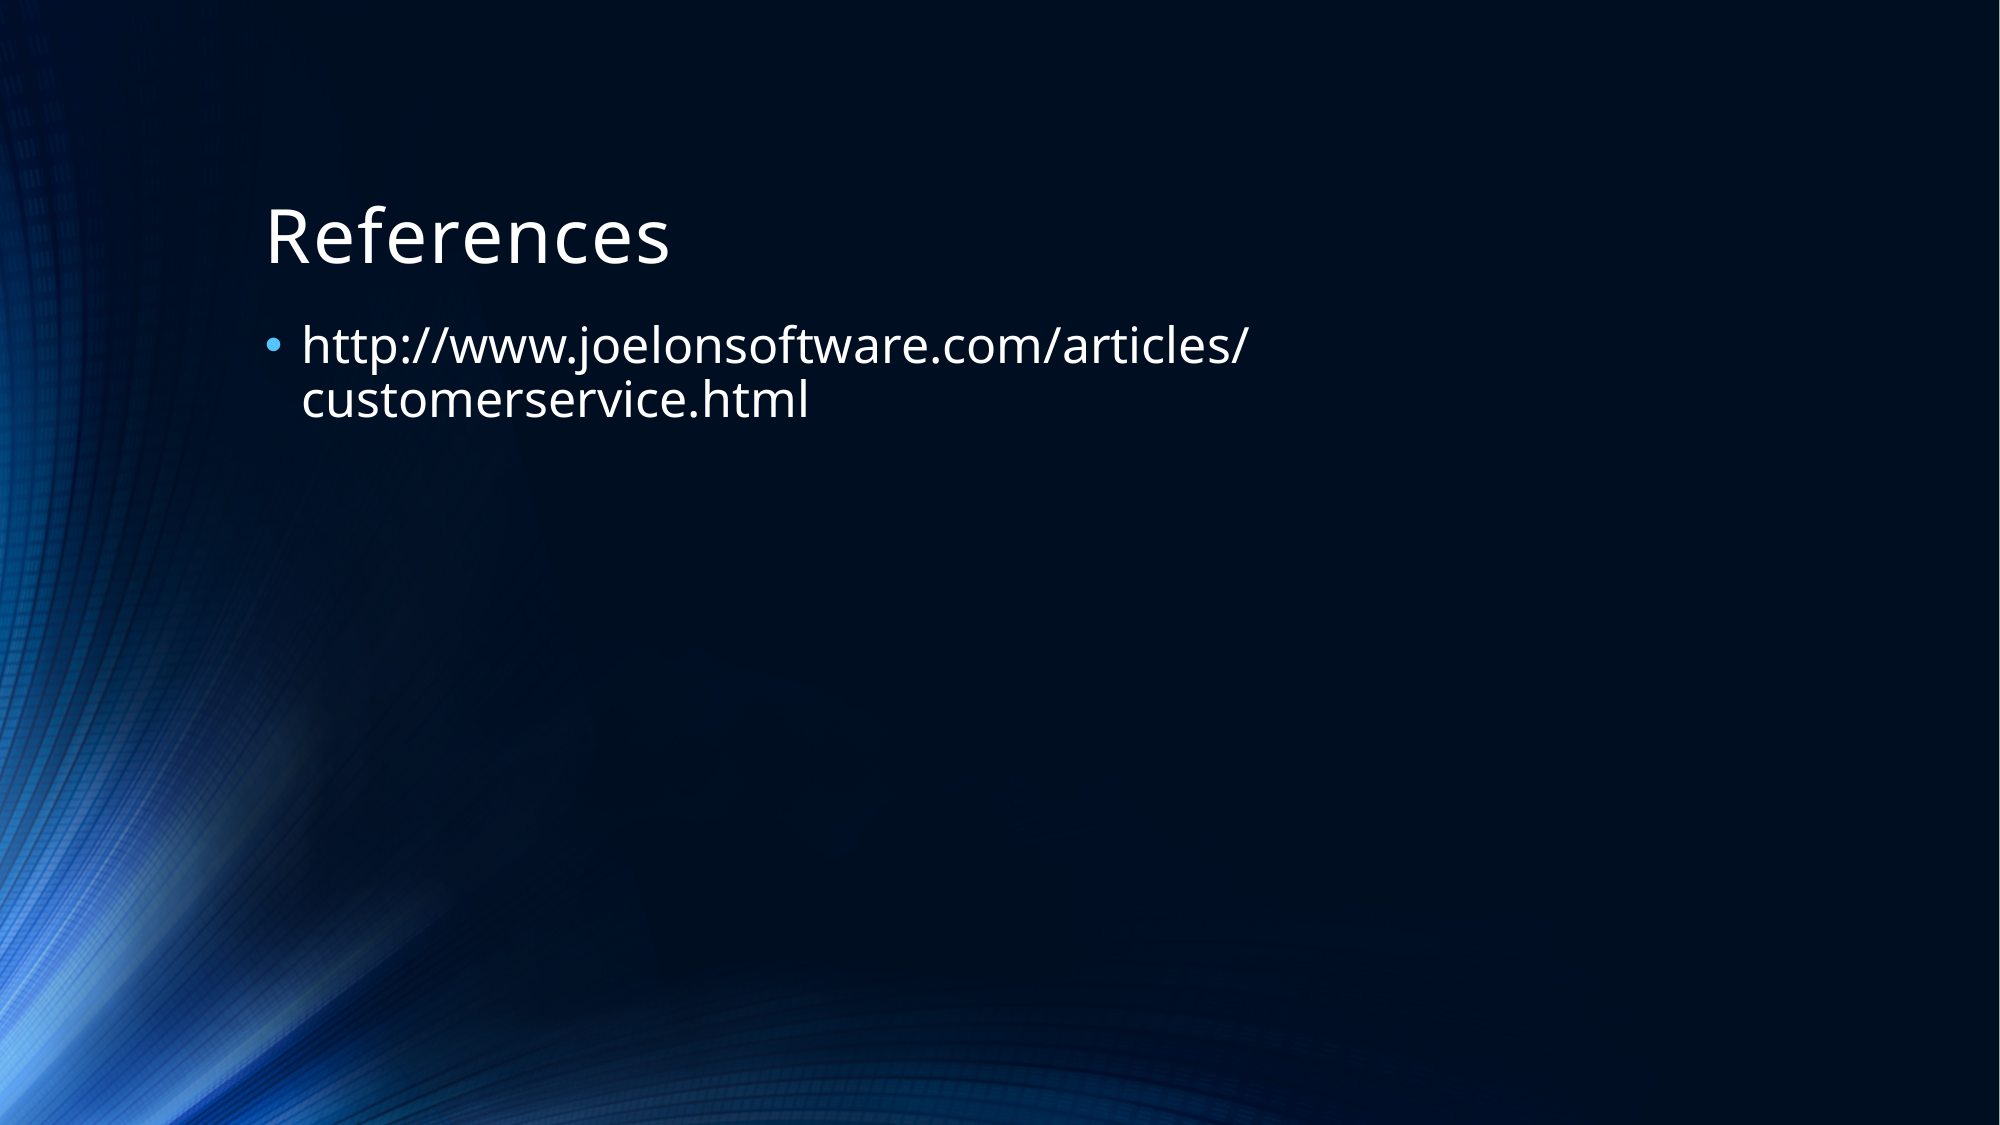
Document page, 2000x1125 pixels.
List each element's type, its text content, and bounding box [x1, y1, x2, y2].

list http://www.joelonsoftware.com/articles/customerservice.html [249, 312, 1749, 988]
picture [0, 0, 2000, 1125]
title References [249, 62, 1750, 288]
